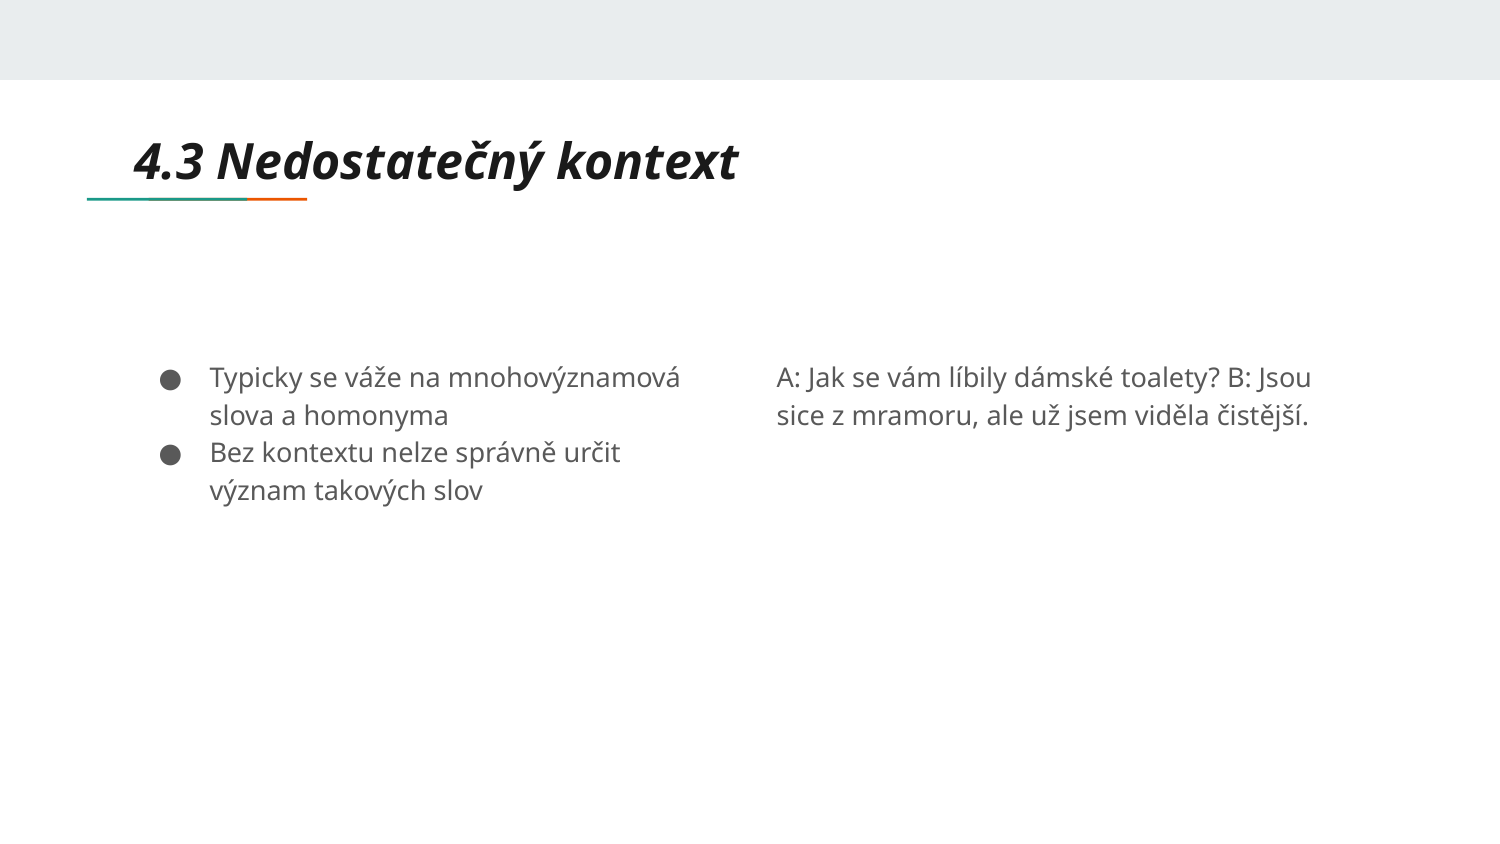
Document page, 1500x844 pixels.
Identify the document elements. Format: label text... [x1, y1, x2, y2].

title 4.3 Nedostatečný kontext [119, 114, 1381, 203]
list A: Jak se vám líbily dámské toalety? B: Jsou sice z mramoru, ale už jsem viděla čistější. [761, 341, 1381, 712]
list Typicky se váže na mnohovýznamová slova a homonyma Bez kontextu nelze správně určit význam takových slov [119, 341, 739, 712]
